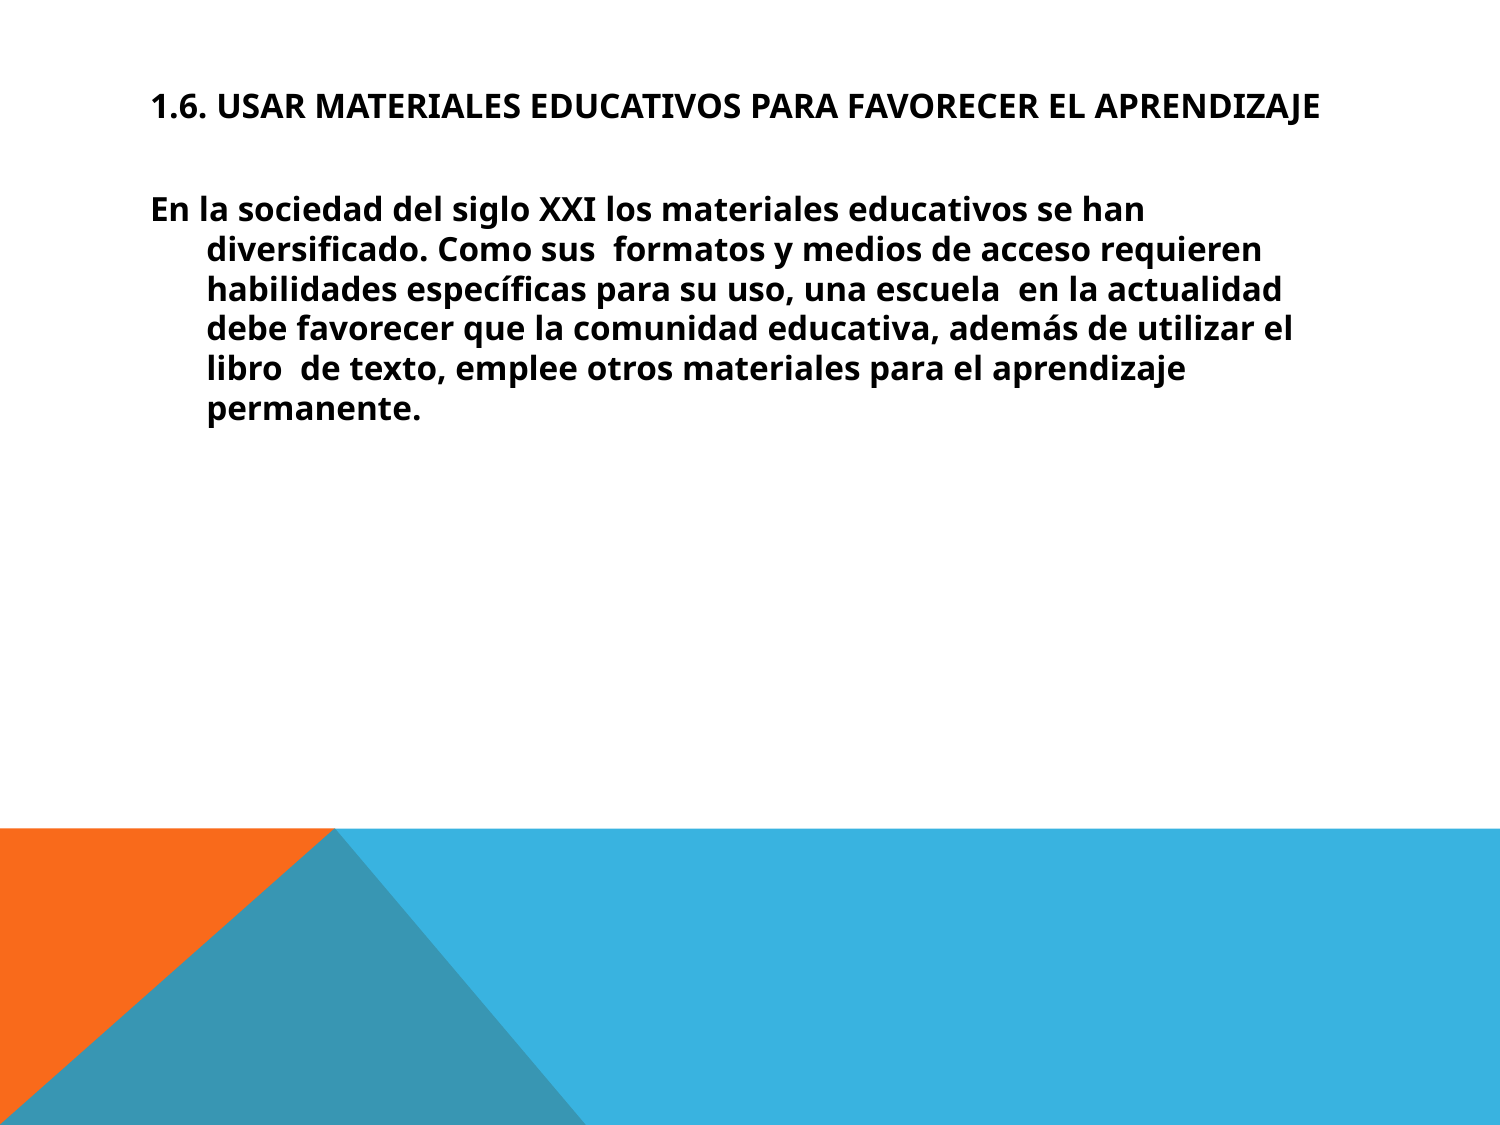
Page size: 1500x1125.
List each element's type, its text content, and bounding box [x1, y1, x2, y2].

list En la sociedad del siglo XXI los materiales educativos se han diversificado. Como sus formatos y medios de acceso requieren habilidades específicas para su uso, una escuela en la actualidad debe favorecer que la comunidad educativa, además de utilizar el libro de texto, emplee otros materiales para el aprendizaje permanente. [135, 180, 1369, 768]
title 1.6. USAR MATERIALES EDUCATIVOS PARA FAVORECER EL APRENDIZAJE [135, 60, 1369, 150]
